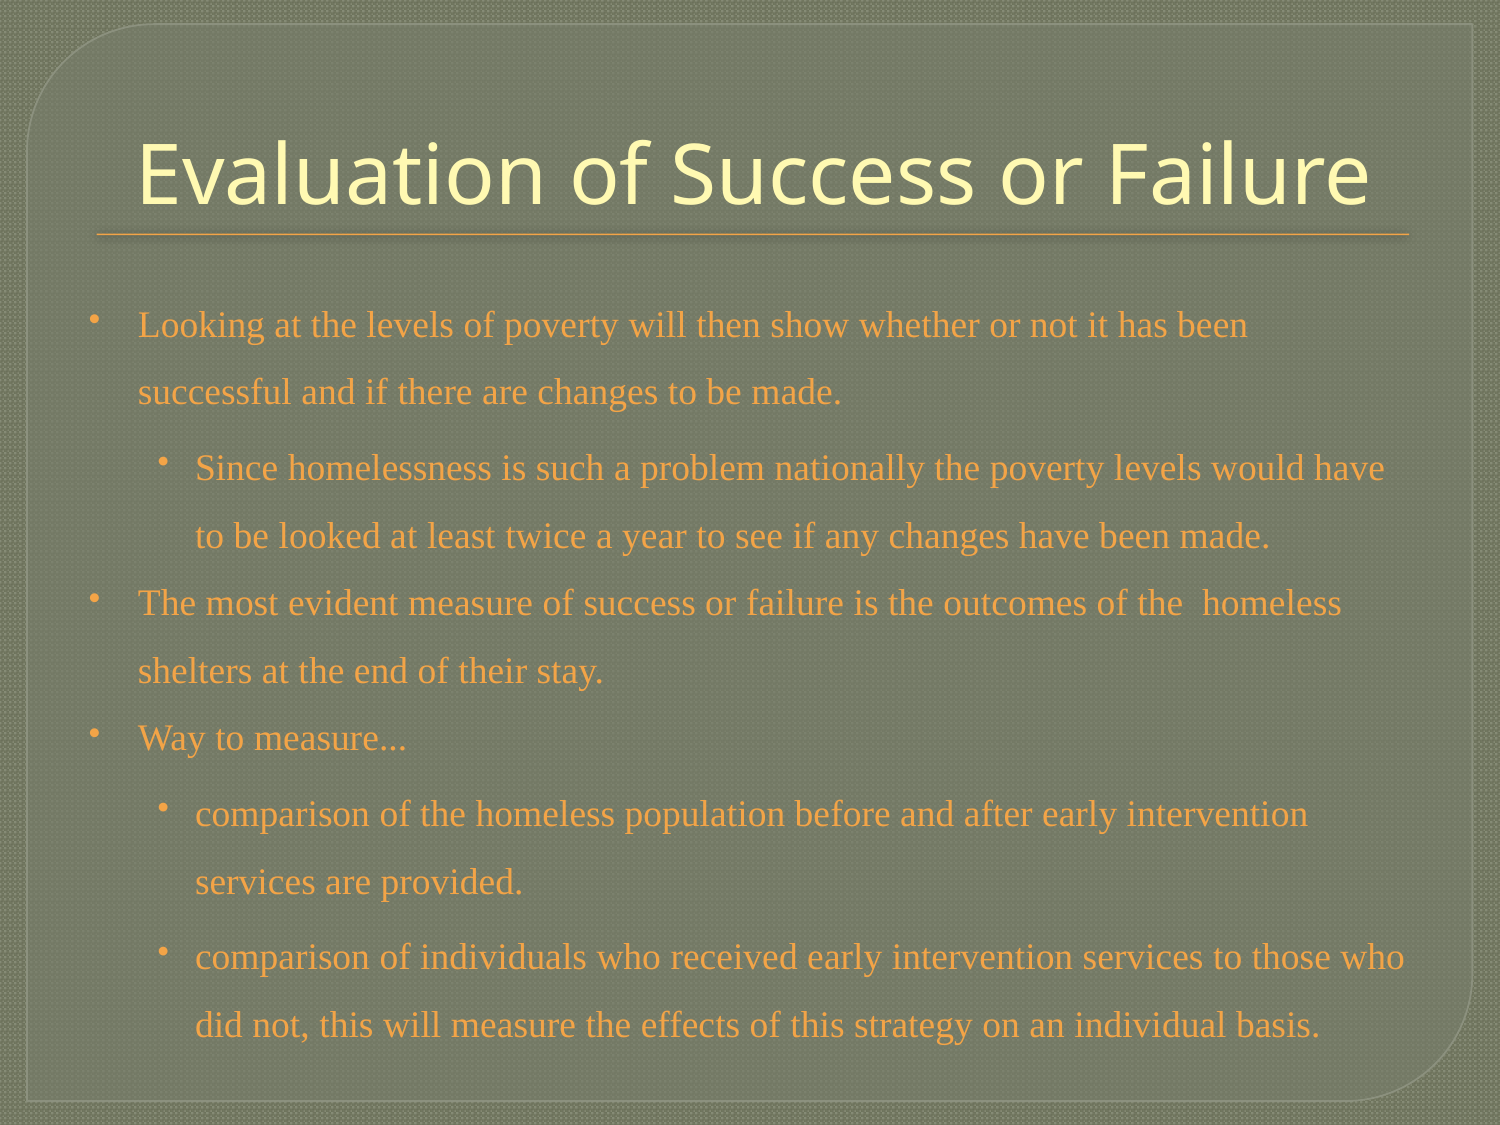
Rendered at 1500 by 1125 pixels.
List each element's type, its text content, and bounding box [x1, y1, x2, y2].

list Looking at the levels of poverty will then show whether or not it has been successful and if there are changes to be made. Since homelessness is such a problem nationally the poverty levels would have to be looked at least twice a year to see if any changes have been made. The most evident measure of success or failure is the outcomes of the homeless shelters at the end of their stay. Way to measure... comparison of the homeless population before and after early intervention services are provided. comparison of individuals who received early intervention services to those who did not, this will measure the effects of this strategy on an individual basis. [74, 269, 1426, 1013]
title Evaluation of Success or Failure [75, 41, 1425, 230]
